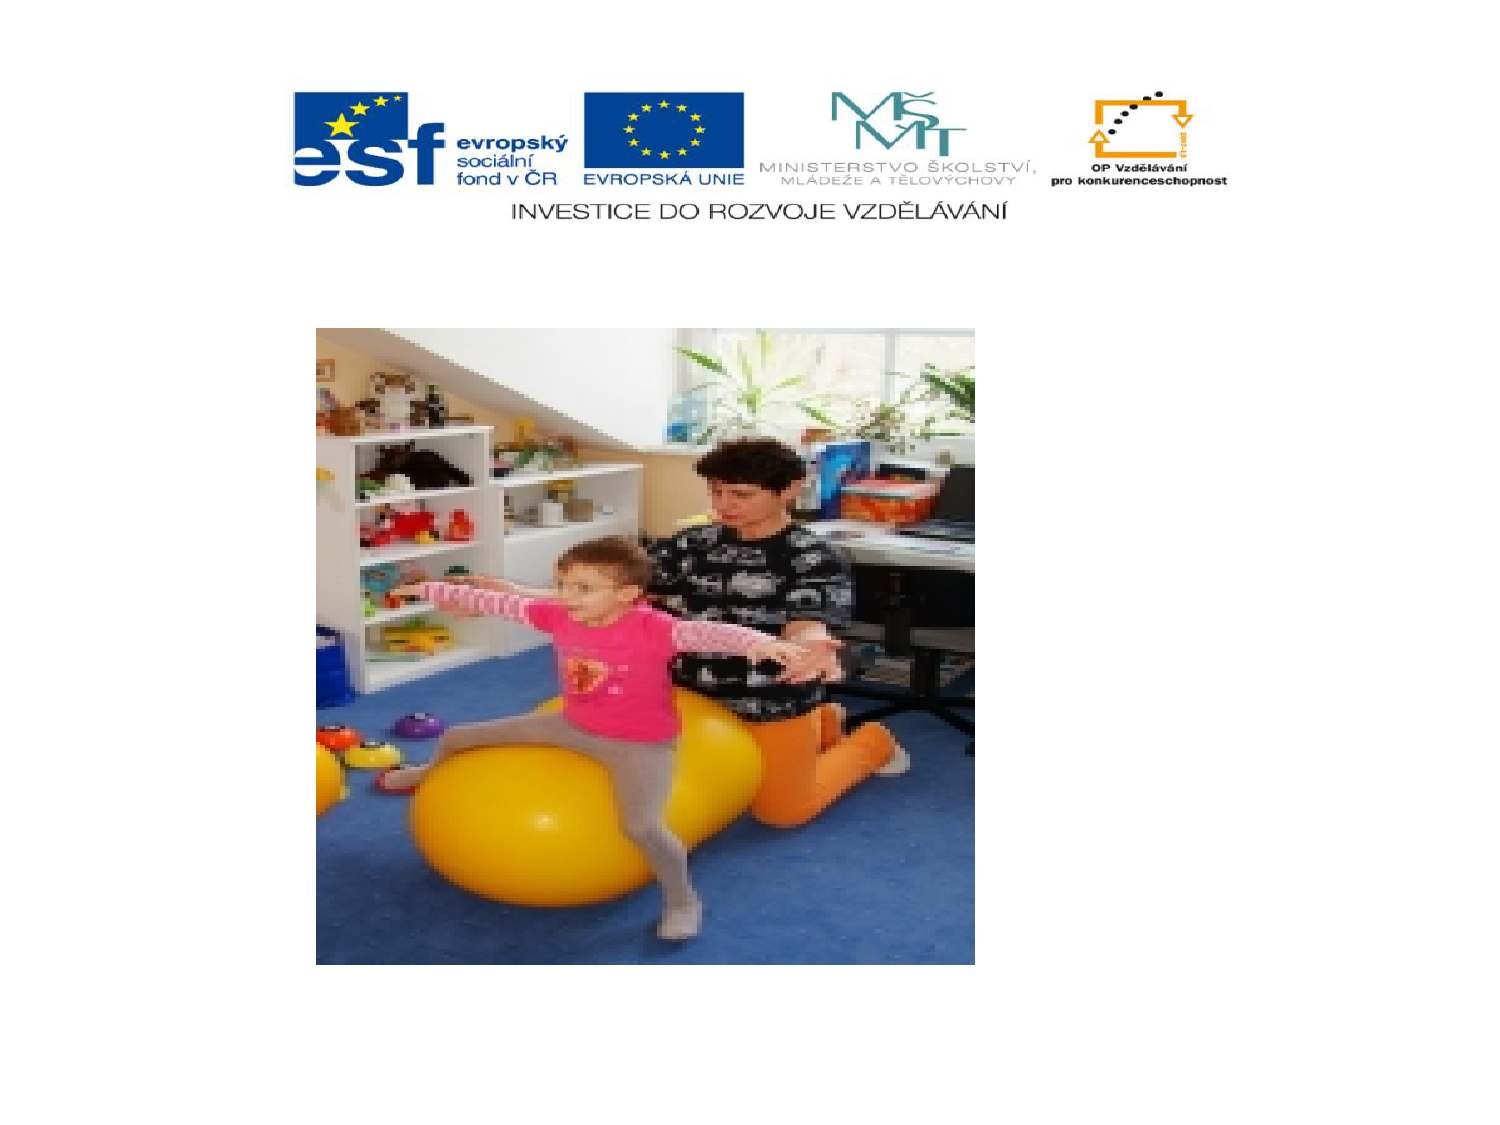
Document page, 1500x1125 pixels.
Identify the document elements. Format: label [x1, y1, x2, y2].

picture [265, 77, 1259, 232]
list [316, 327, 975, 965]
